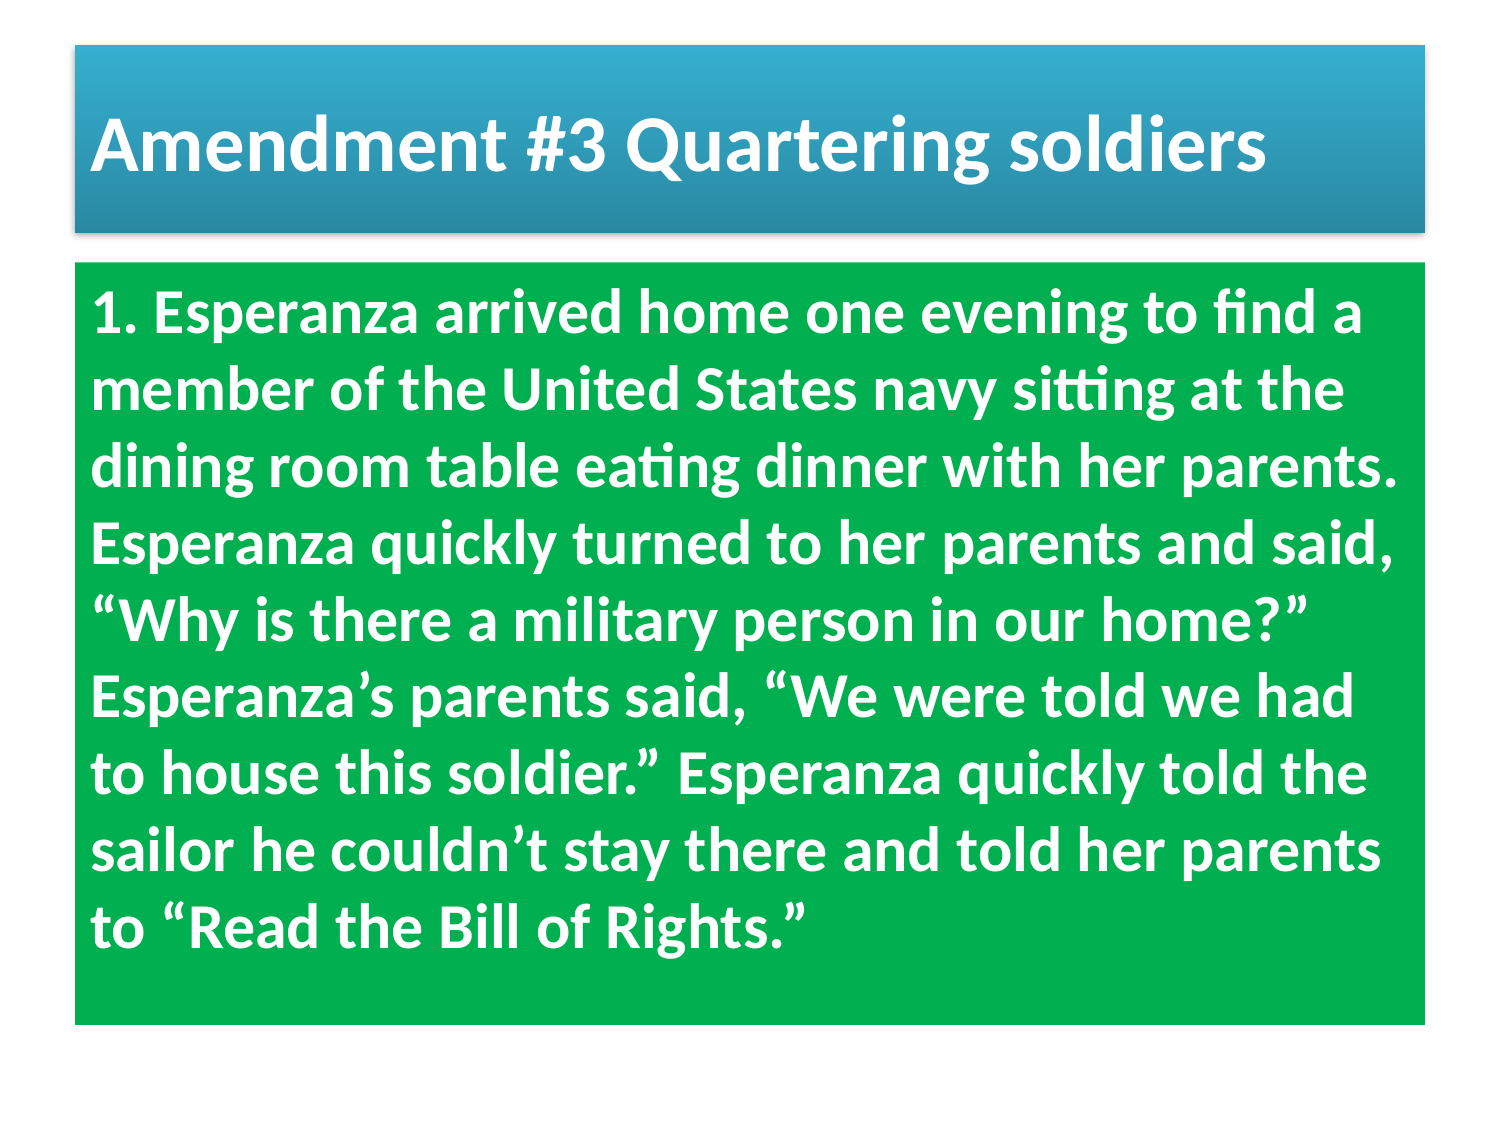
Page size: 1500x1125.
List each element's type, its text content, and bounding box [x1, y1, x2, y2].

list 1. Esperanza arrived home one evening to find a member of the United States navy sitting at the dining room table eating dinner with her parents. Esperanza quickly turned to her parents and said, “Why is there a military person in our home?” Esperanza’s parents said, “We were told we had to house this soldier.” Esperanza quickly told the sailor he couldn’t stay there and told her parents to “Read the Bill of Rights.” [75, 262, 1425, 1025]
title Amendment #3 Quartering soldiers [75, 45, 1425, 233]
